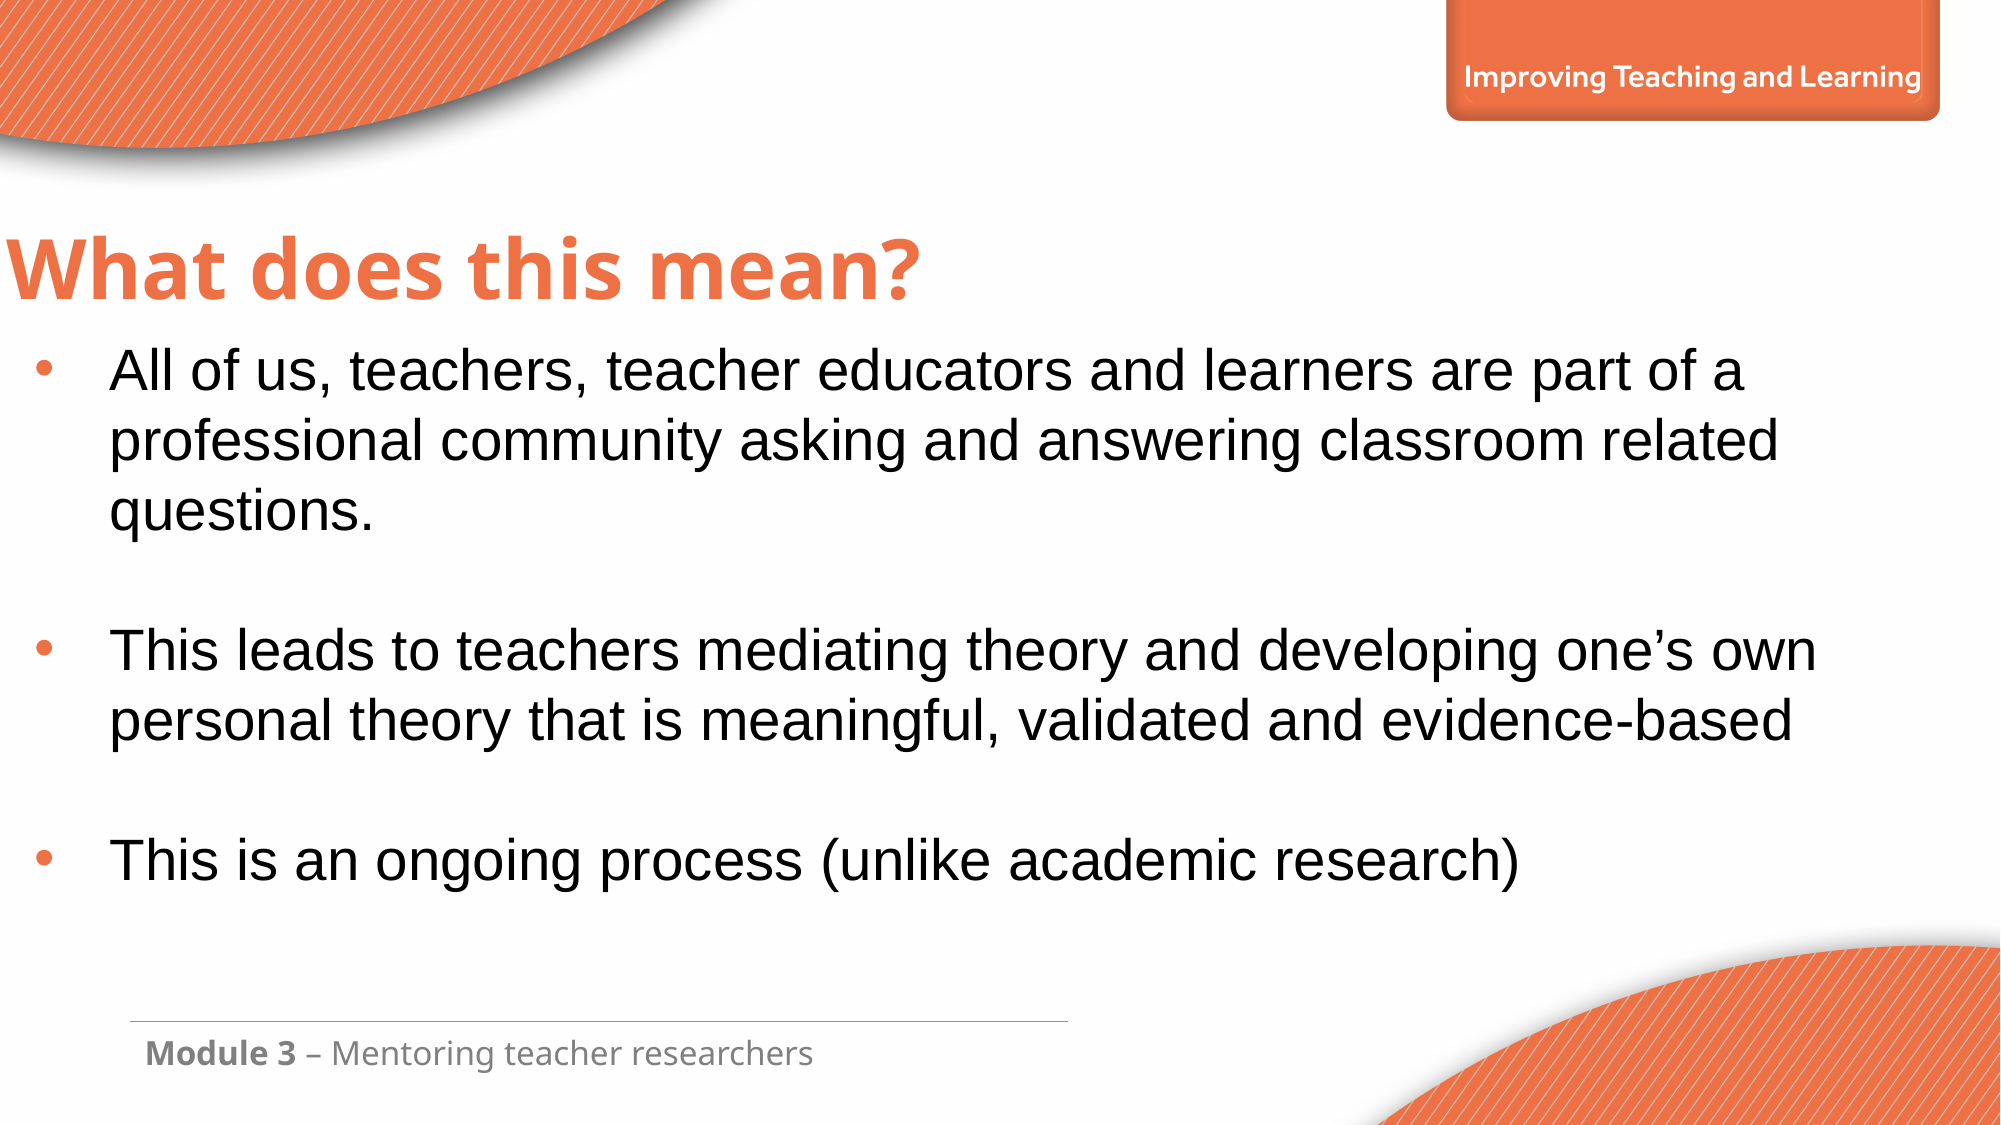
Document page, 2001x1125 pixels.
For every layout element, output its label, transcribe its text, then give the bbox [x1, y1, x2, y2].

text_box What does this mean? [0, 208, 938, 324]
text_box All of us, teachers, teacher educators and learners are part of a professional community asking and answering classroom related questions. This leads to teachers mediating theory and developing one’s own personal theory that is meaningful, validated and evidence-based This is an ongoing process (unlike academic research) [20, 325, 1870, 970]
text_box Module 3 – Mentoring teacher researchers [129, 1029, 1919, 1125]
